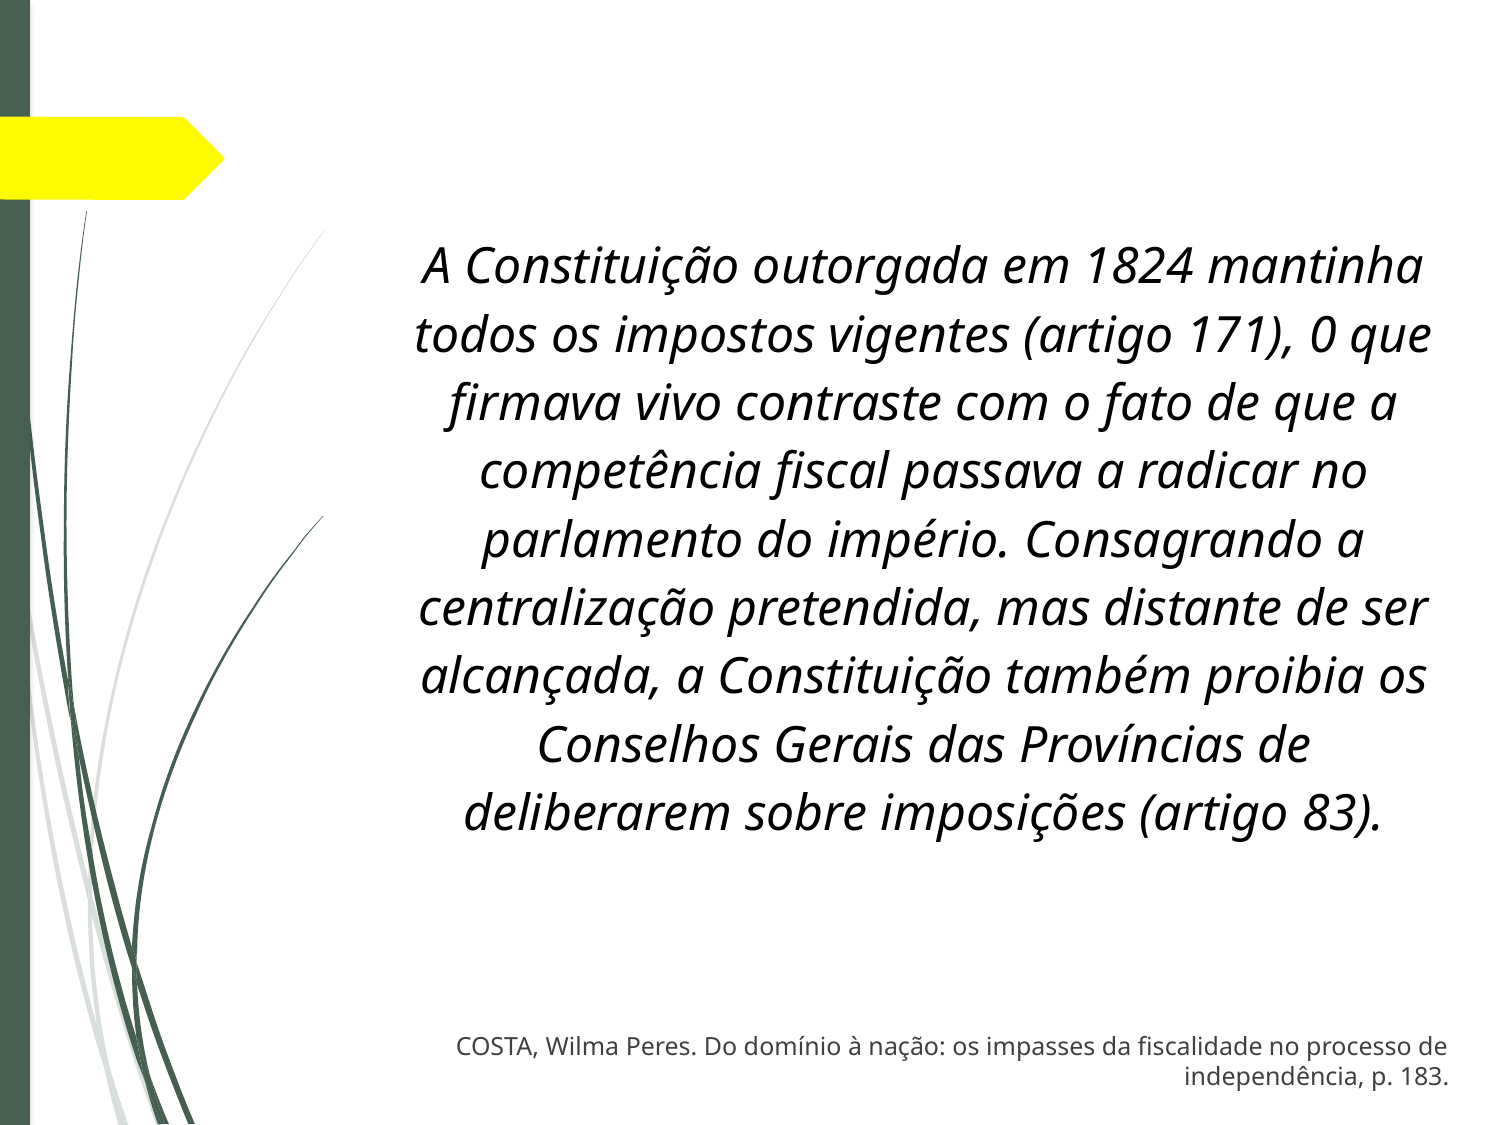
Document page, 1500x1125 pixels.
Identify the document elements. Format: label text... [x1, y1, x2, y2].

list A Constituição outorgada em 1824 mantinha todos os impostos vigentes (artigo 171), 0 que firmava vivo contraste com o fato de que a competência fiscal passava a radicar no parlamento do império. Consagrando a centralização pretendida, mas distante de ser alcançada, a Constituição também proibia os Conselhos Gerais das Províncias de deliberarem sobre imposições (artigo 83). [383, 54, 1465, 1012]
list COSTA, Wilma Peres. Do domínio à nação: os impasses da fiscalidade no processo de independência, p. 183. [222, 1023, 1465, 1106]
